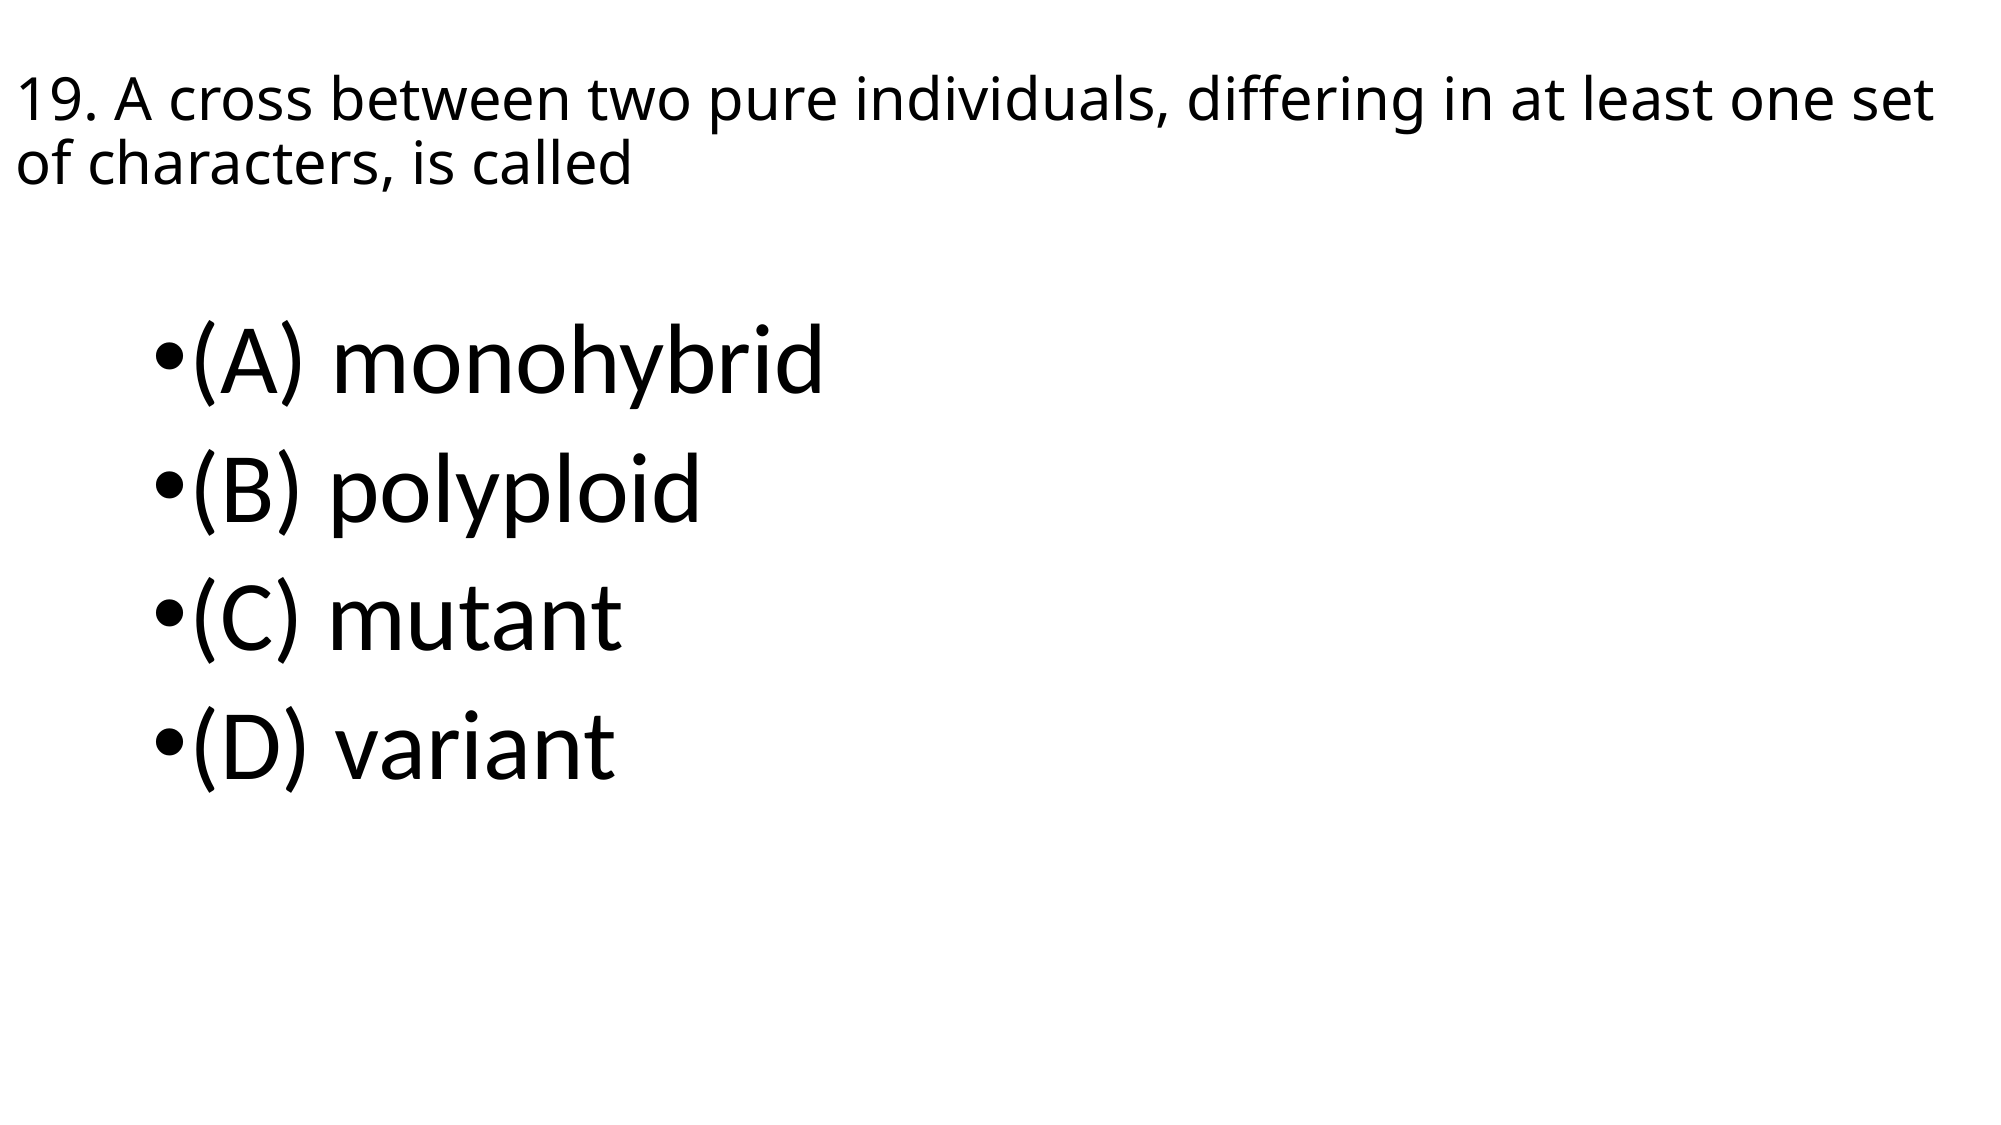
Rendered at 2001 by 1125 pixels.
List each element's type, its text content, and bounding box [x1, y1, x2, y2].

title 19. A cross between two pure individuals, differing in at least one set of characters, is called [0, 59, 1971, 278]
list (A) monohybrid (B) polyploid (C) mutant (D) variant [137, 299, 1863, 1014]
